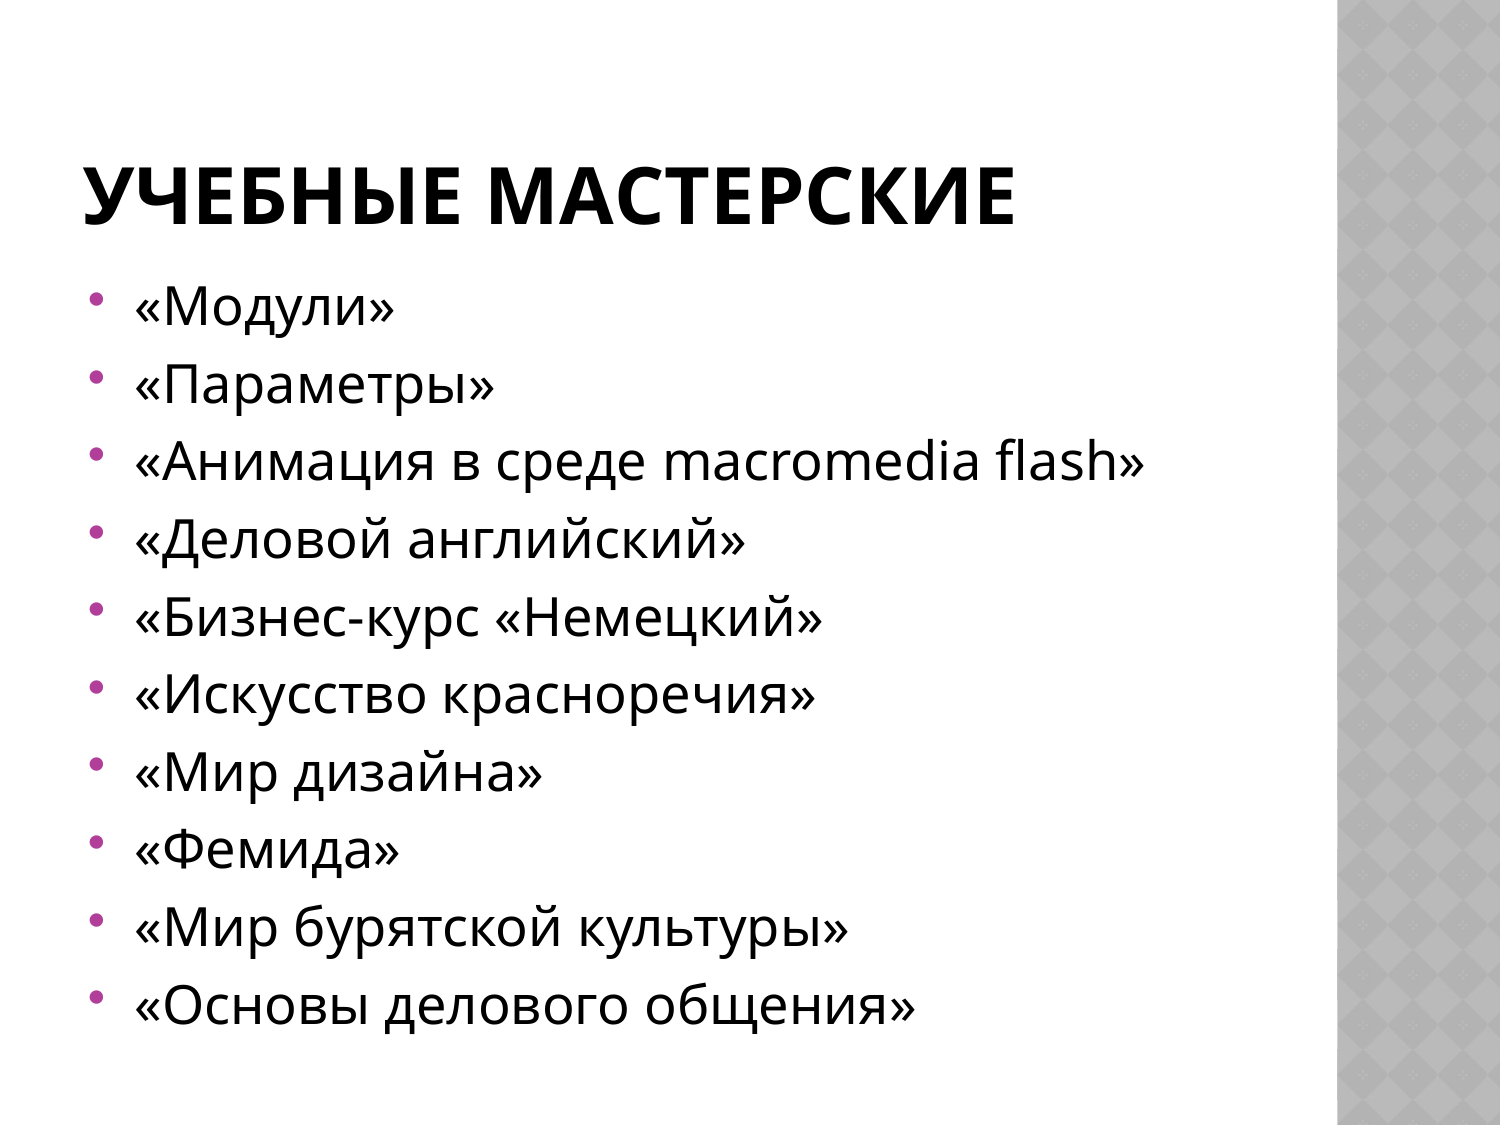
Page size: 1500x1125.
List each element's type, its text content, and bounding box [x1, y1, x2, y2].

list «Модули» «Параметры» «Анимация в среде macromedia flash» «Деловой английский» «Бизнес-курс «Немецкий» «Искусство красноречия» «Мир дизайна» «Фемида» «Мир бурятской культуры» «Основы делового общения» [75, 264, 1263, 1059]
title Учебные мастерские [75, 52, 1263, 240]
